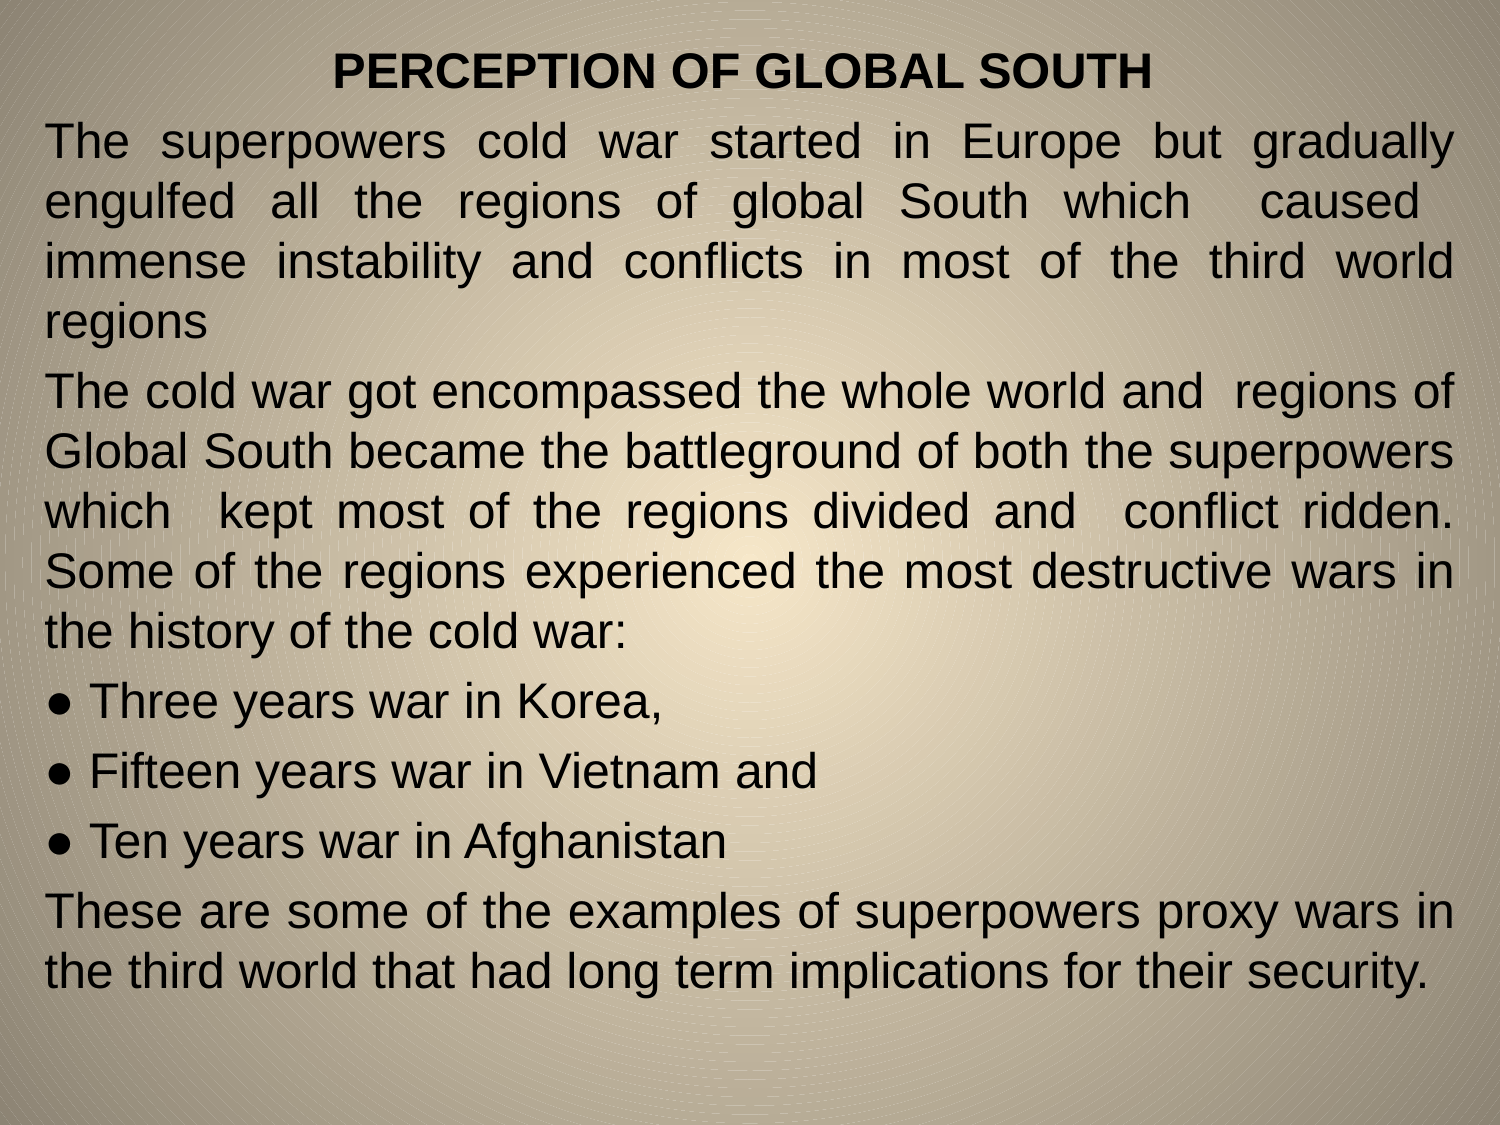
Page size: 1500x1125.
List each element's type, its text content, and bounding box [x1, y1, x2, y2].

subtitle PERCEPTION OF GLOBAL SOUTH The superpowers cold war started in Europe but gradually engulfed all the regions of global South which caused immense instability and conflicts in most of the third world regions The cold war got encompassed the whole world and regions of Global South became the battleground of both the superpowers which kept most of the regions divided and conflict ridden. Some of the regions experienced the most destructive wars in the history of the cold war: ● Three years war in Korea, ● Fifteen years war in Vietnam and ● Ten years war in Afghanistan These are some of the examples of superpowers proxy wars in the third world that had long term implications for their security. [29, 30, 1471, 1094]
